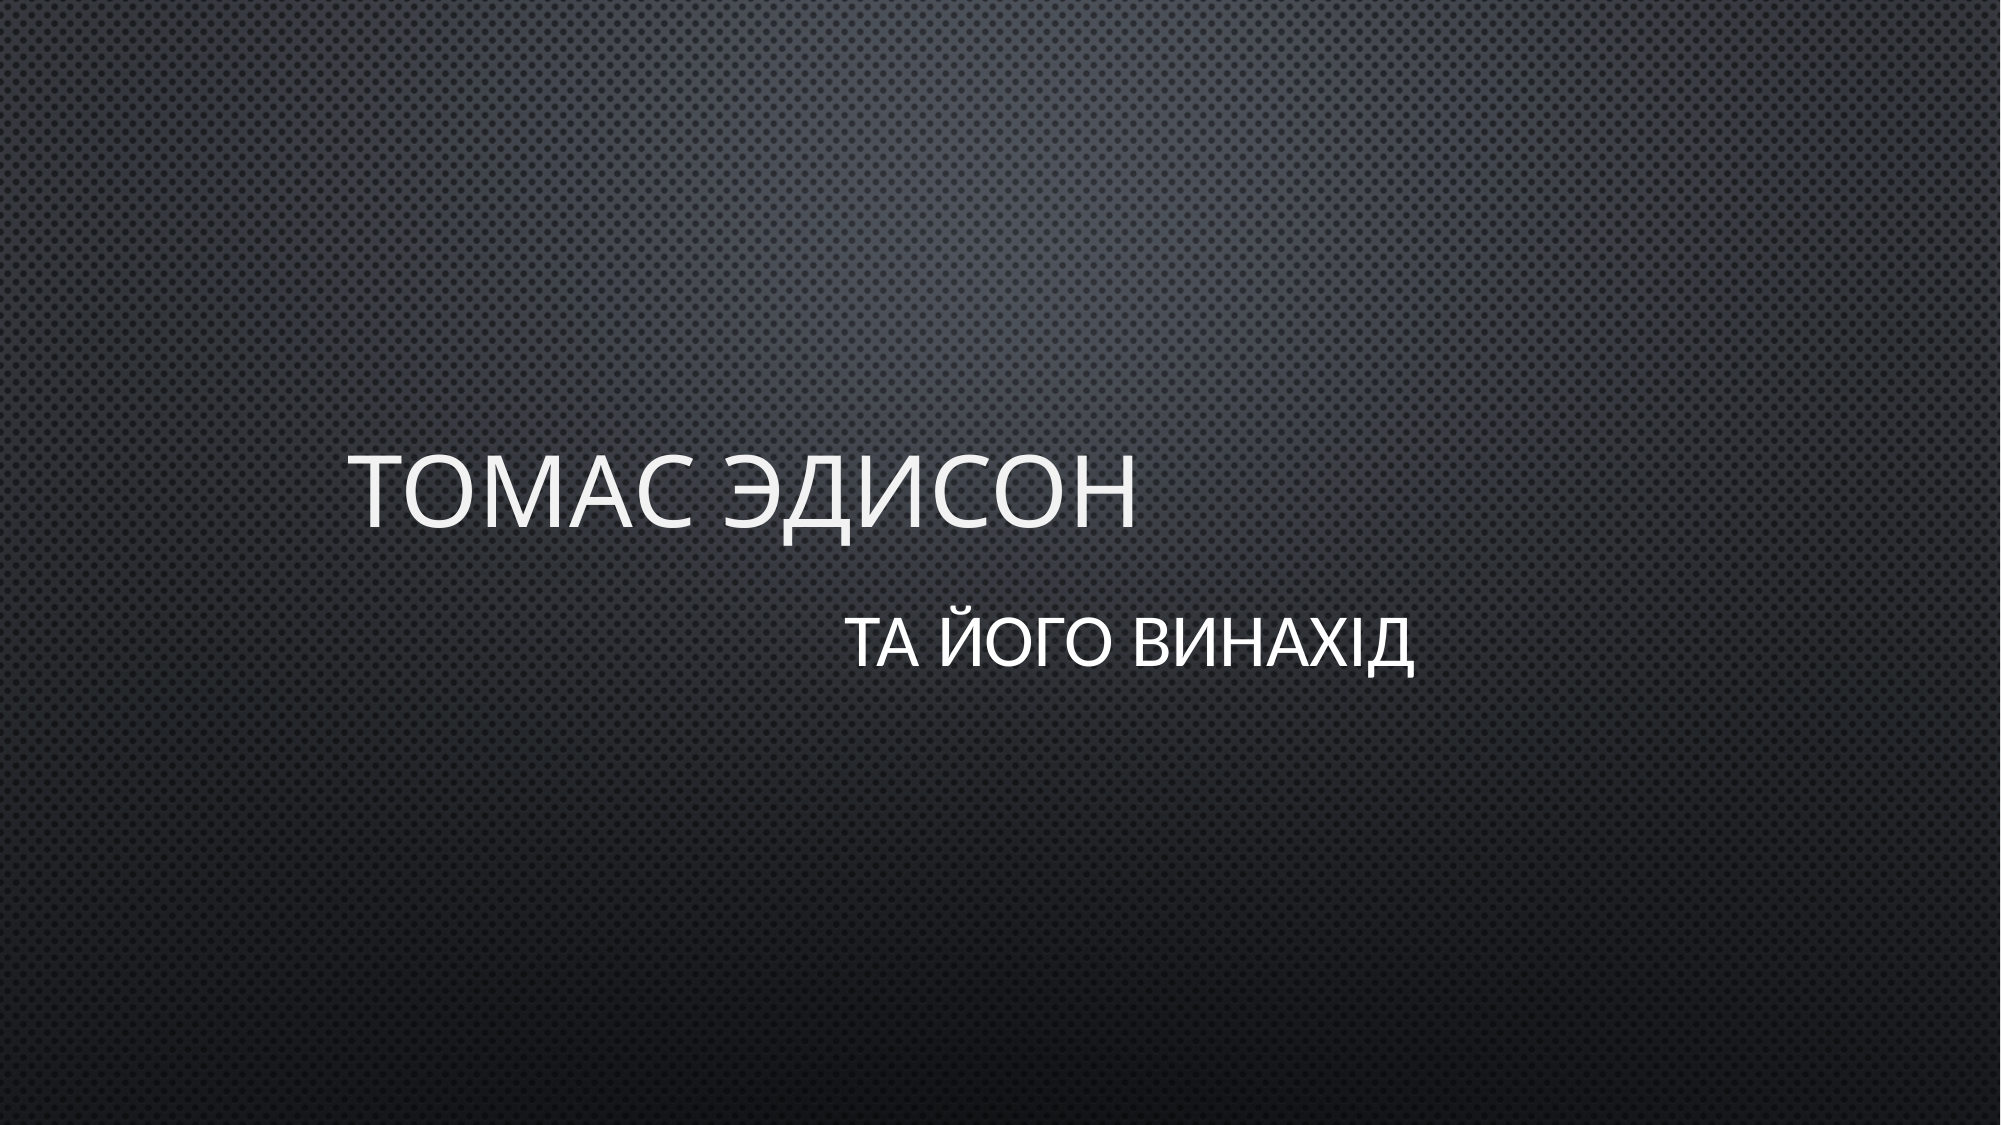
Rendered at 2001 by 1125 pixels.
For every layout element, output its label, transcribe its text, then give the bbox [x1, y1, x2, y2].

title Томас Эдисон [0, 162, 1496, 555]
subtitle та його винахід [140, 584, 1641, 856]
